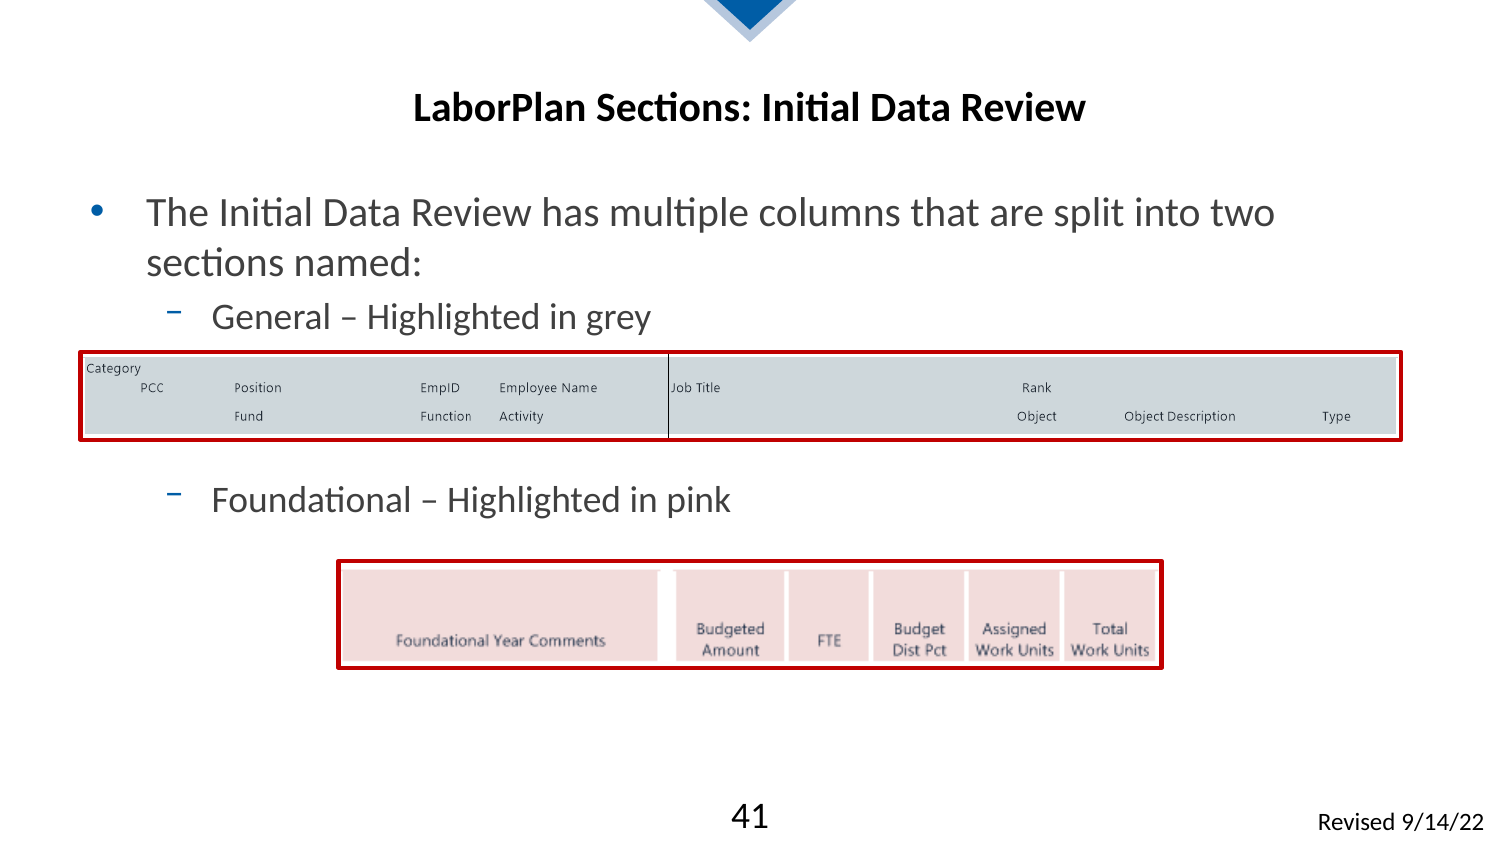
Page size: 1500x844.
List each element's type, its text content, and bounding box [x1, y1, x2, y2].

picture [82, 353, 1400, 438]
title LaborPlan Sections: Initial Data Review [75, 71, 1425, 135]
text_box 41 [0, 784, 1500, 844]
list The Initial Data Review has multiple columns that are split into two sections named: General – Highlighted in grey Foundational – Highlighted in pink [75, 177, 1425, 760]
picture [340, 562, 1160, 666]
